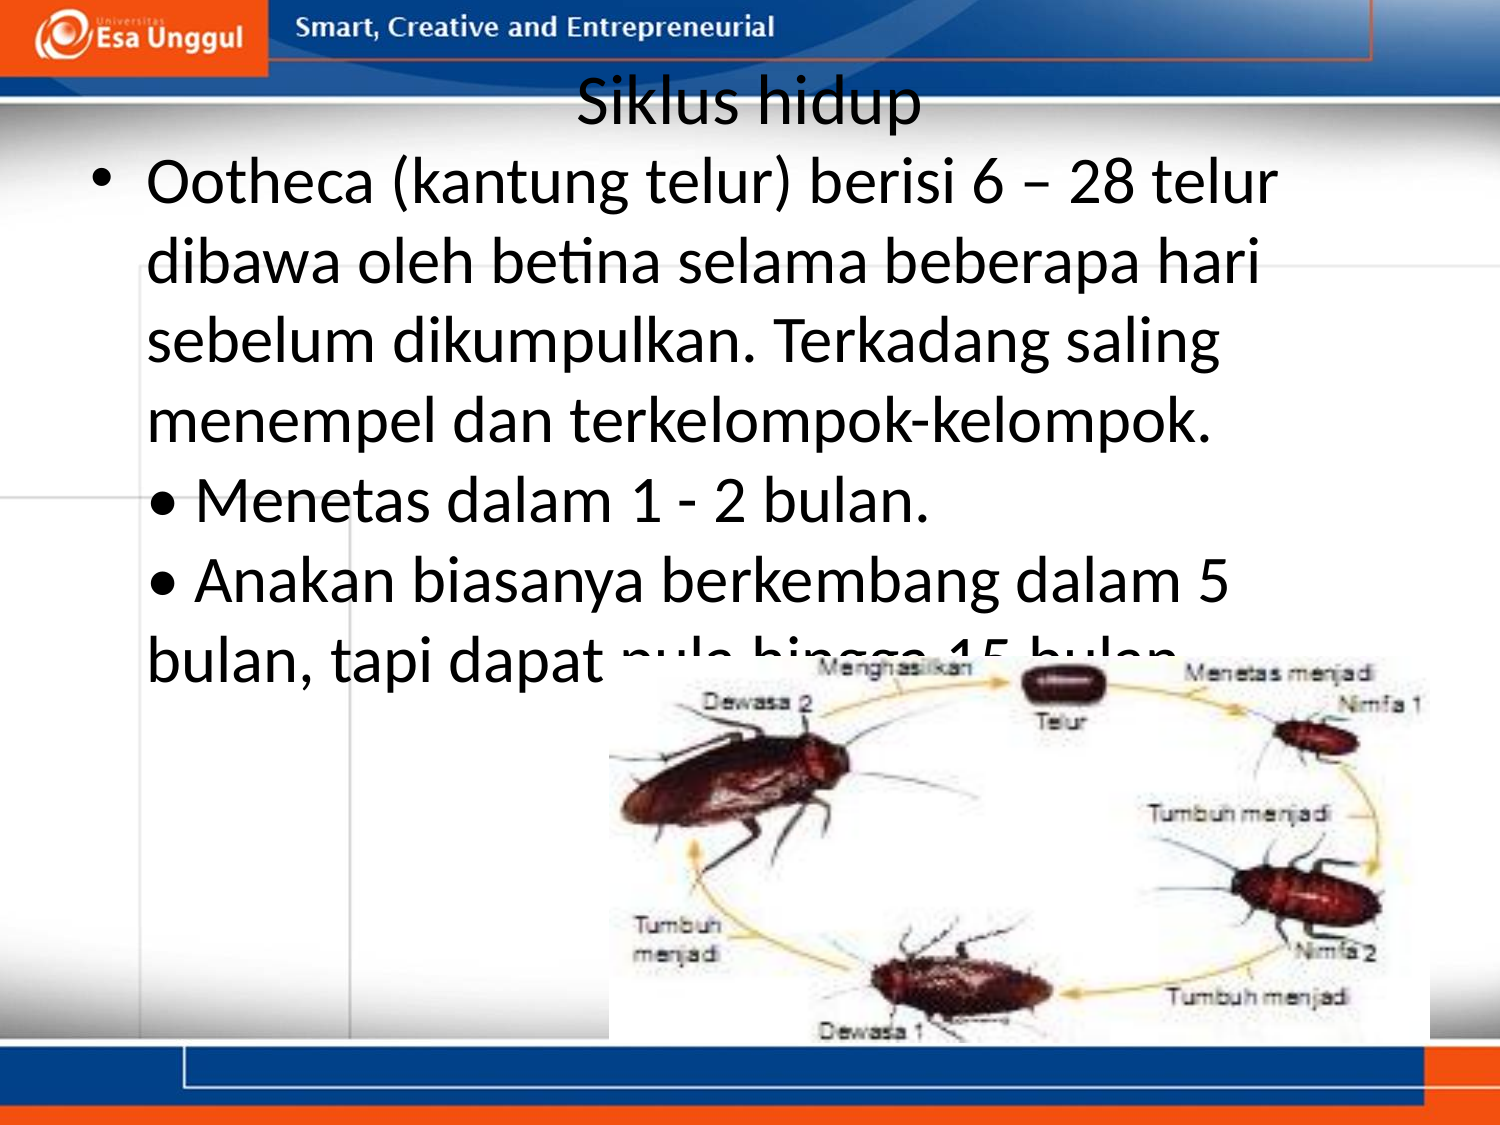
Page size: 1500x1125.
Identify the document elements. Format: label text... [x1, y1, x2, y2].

list Ootheca (kantung telur) berisi 6 – 28 telur dibawa oleh betina selama beberapa hari sebelum dikumpulkan. Terkadang saling menempel dan terkelompok-kelompok. • Menetas dalam 1 - 2 bulan. • Anakan biasanya berkembang dalam 5 bulan, tapi dapat pula hingga 15 bulan. [75, 128, 1425, 1005]
title Siklus hidup [75, 45, 1425, 128]
picture [0, 0, 1500, 1125]
